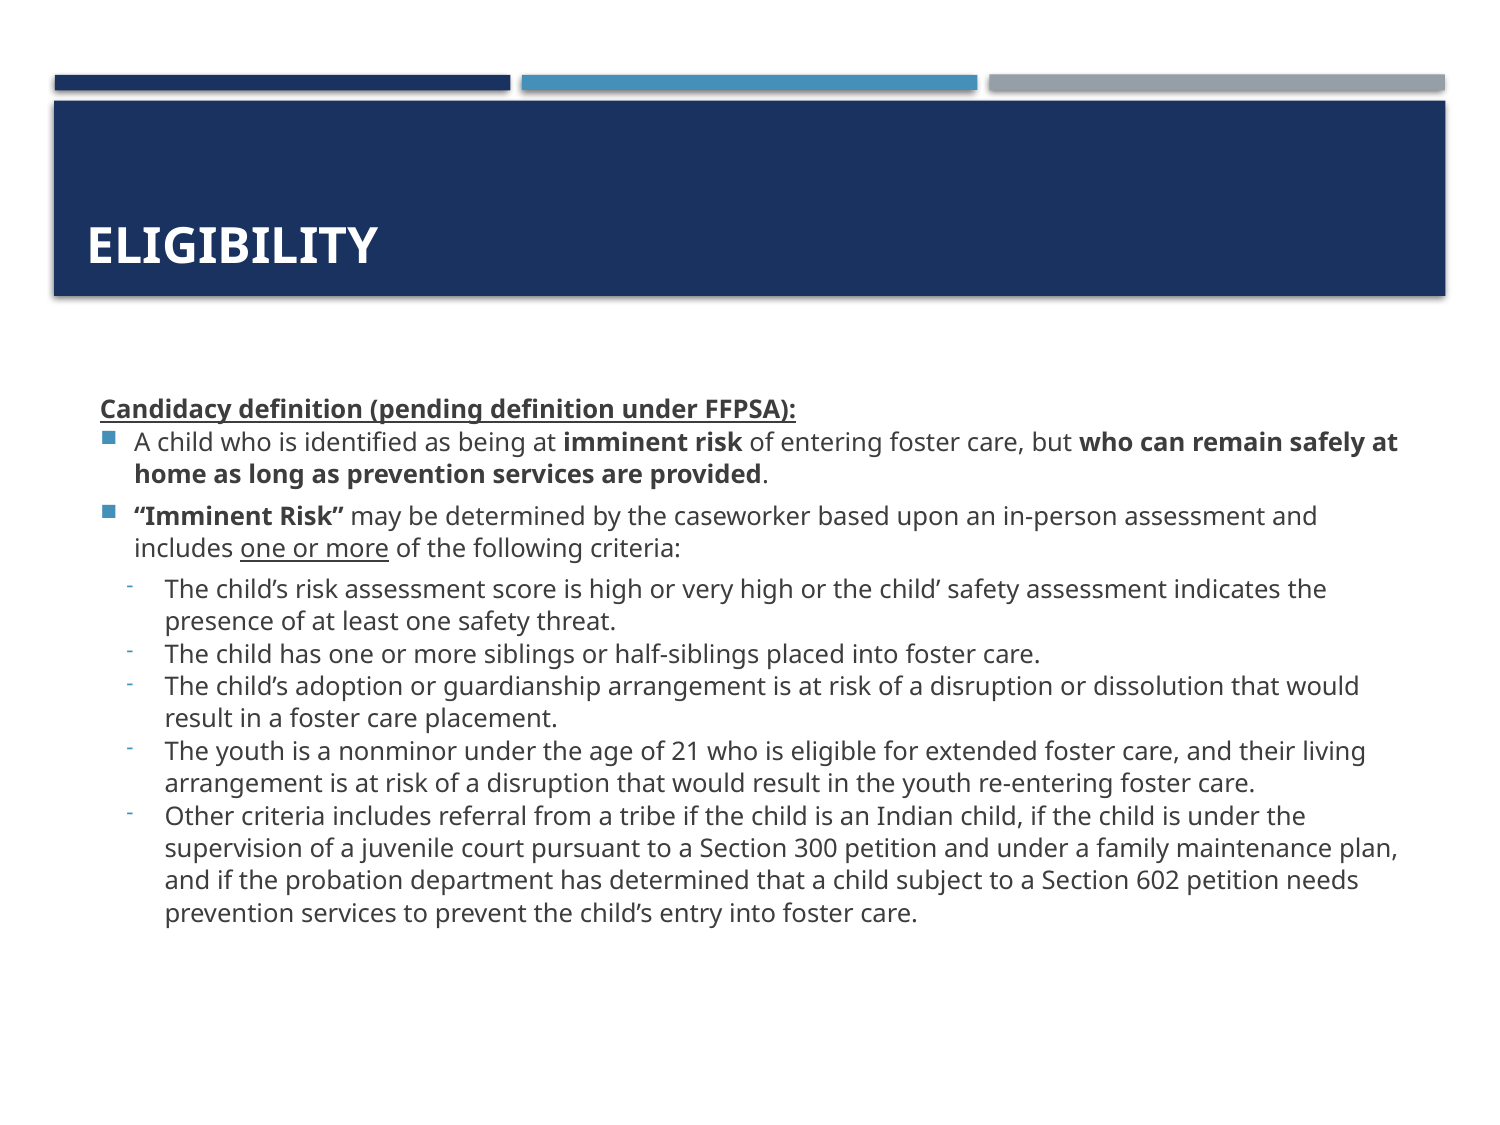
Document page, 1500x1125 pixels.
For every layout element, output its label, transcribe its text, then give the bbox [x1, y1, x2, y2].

list Candidacy definition (pending definition under FFPSA): A child who is identified as being at imminent risk of entering foster care, but who can remain safely at home as long as prevention services are provided. “Imminent Risk” may be determined by the caseworker based upon an in-person assessment and includes one or more of the following criteria: The child’s risk assessment score is high or very high or the child’ safety assessment indicates the presence of at least one safety threat. The child has one or more siblings or half-siblings placed into foster care. The child’s adoption or guardianship arrangement is at risk of a disruption or dissolution that would result in a foster care placement. The youth is a nonminor under the age of 21 who is eligible for extended foster care, and their living arrangement is at risk of a disruption that would result in the youth re-entering foster care. Other criteria includes referral from a tribe if the child is an Indian child, if the child is under the supervision of a juvenile court pursuant to a Section 300 petition and under a family maintenance plan, and if the probation department has determined that a child subject to a Section 602 petition needs prevention services to prevent the child’s entry into foster care. [84, 383, 1429, 940]
title Eligibility [71, 115, 1429, 282]
